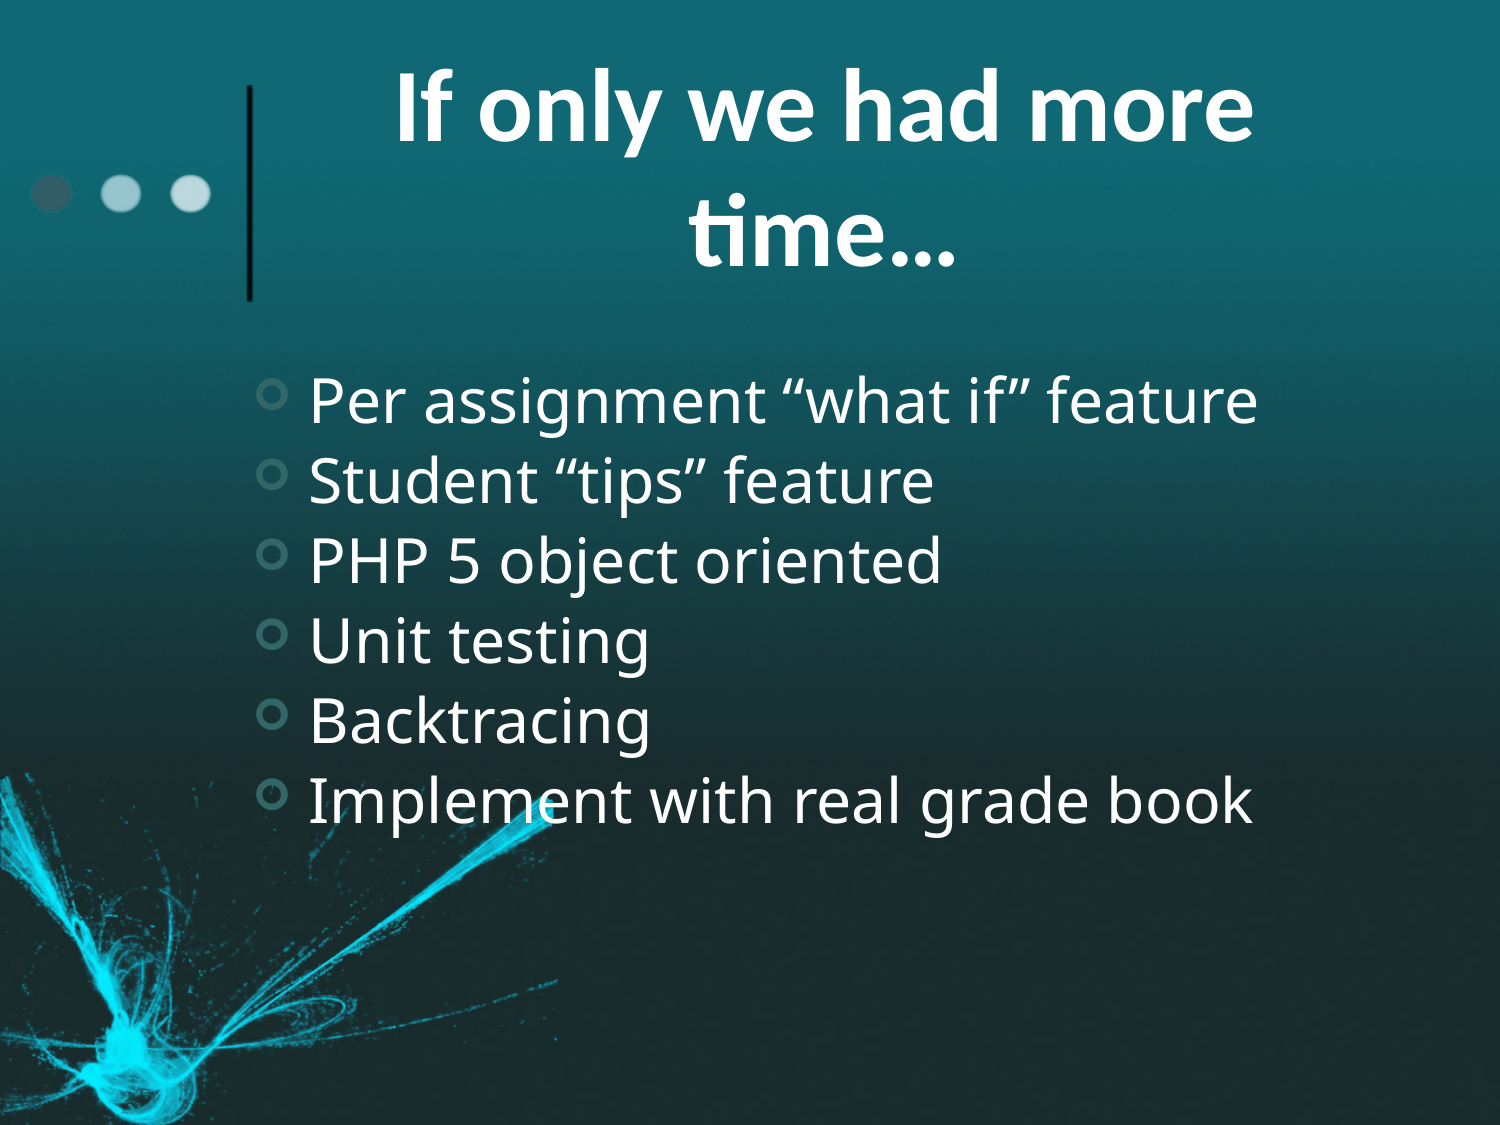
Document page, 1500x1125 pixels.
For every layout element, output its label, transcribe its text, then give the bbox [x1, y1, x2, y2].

picture [0, 0, 1500, 1125]
list Per assignment “what if” feature Student “tips” feature PHP 5 object oriented Unit testing Backtracing Implement with real grade book [237, 362, 1388, 1038]
title If only we had more time… [249, 37, 1401, 289]
